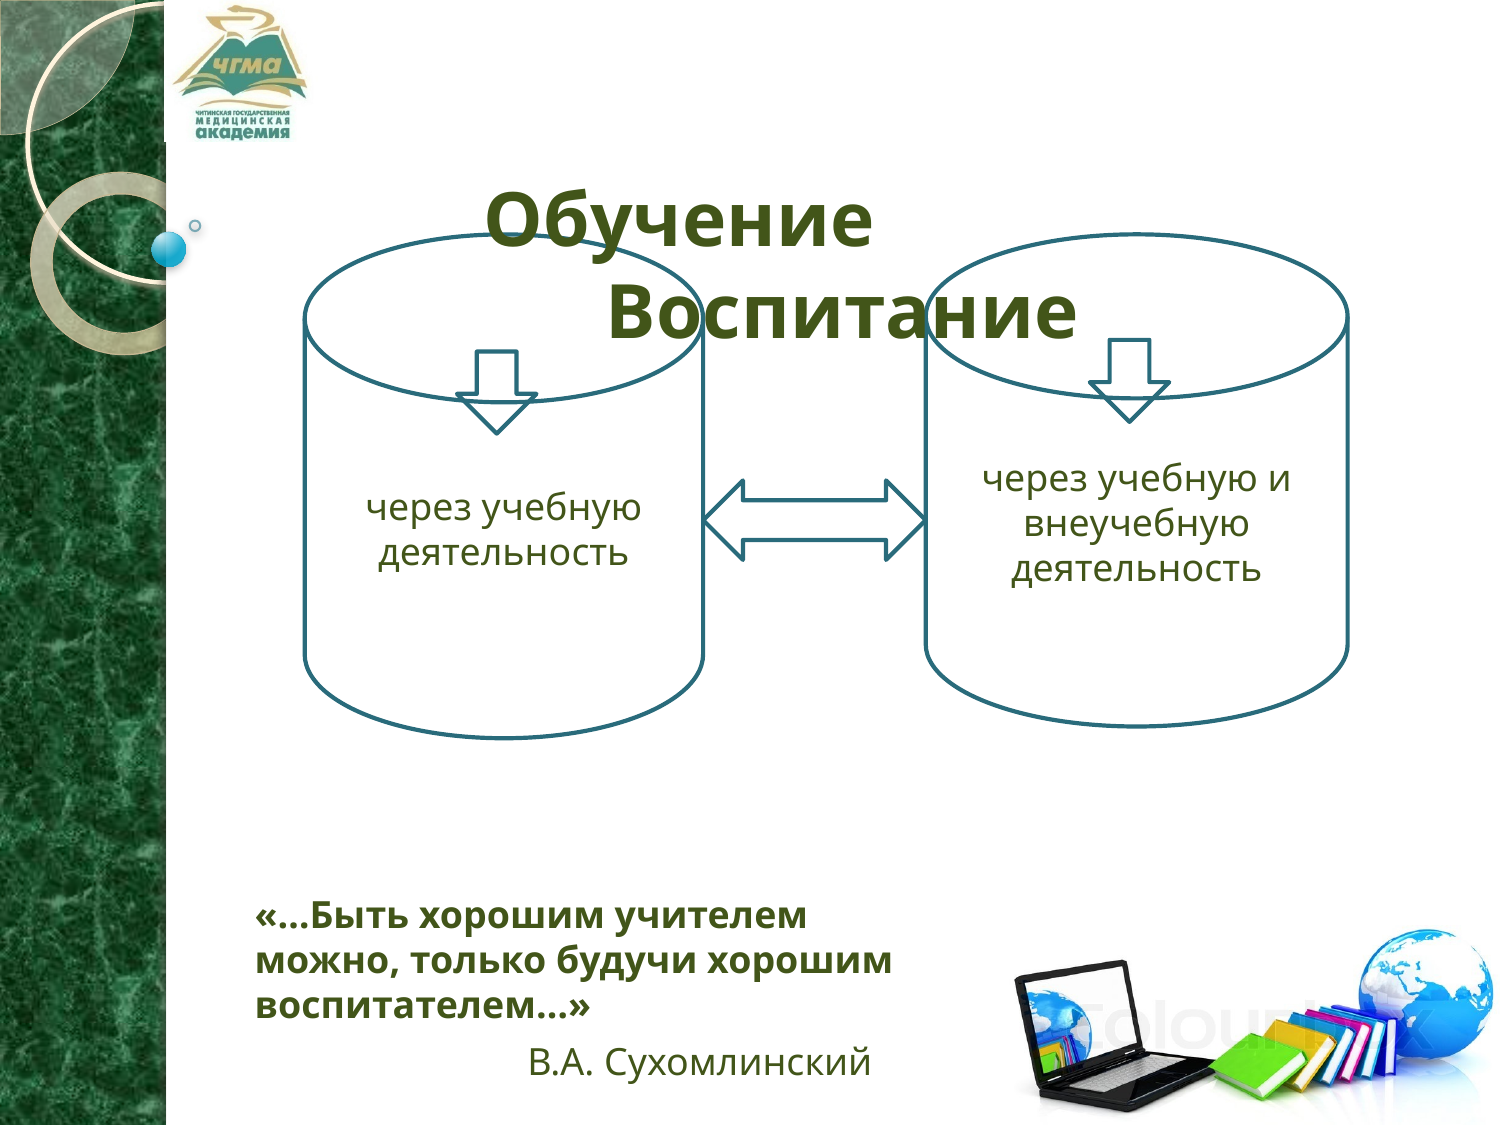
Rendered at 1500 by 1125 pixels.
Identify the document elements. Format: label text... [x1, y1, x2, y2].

text_box [1087, 337, 1172, 424]
text_box [701, 478, 928, 562]
picture [1009, 925, 1500, 1125]
text_box через учебную и внеучебную деятельность [923, 469, 1350, 729]
picture [0, 134, 166, 1125]
picture [32, 13, 160, 207]
text_box [455, 349, 539, 436]
picture [155, 258, 163, 264]
title Обучение Воспитание [234, 105, 1450, 469]
picture [136, 0, 329, 142]
text_box через учебную деятельность [302, 469, 706, 741]
subtitle «…Быть хорошим учителем можно, только будучи хорошим воспитателем…» В.А. Сухомлинский [234, 890, 961, 1102]
picture [53, 241, 160, 332]
picture [62, 195, 160, 280]
